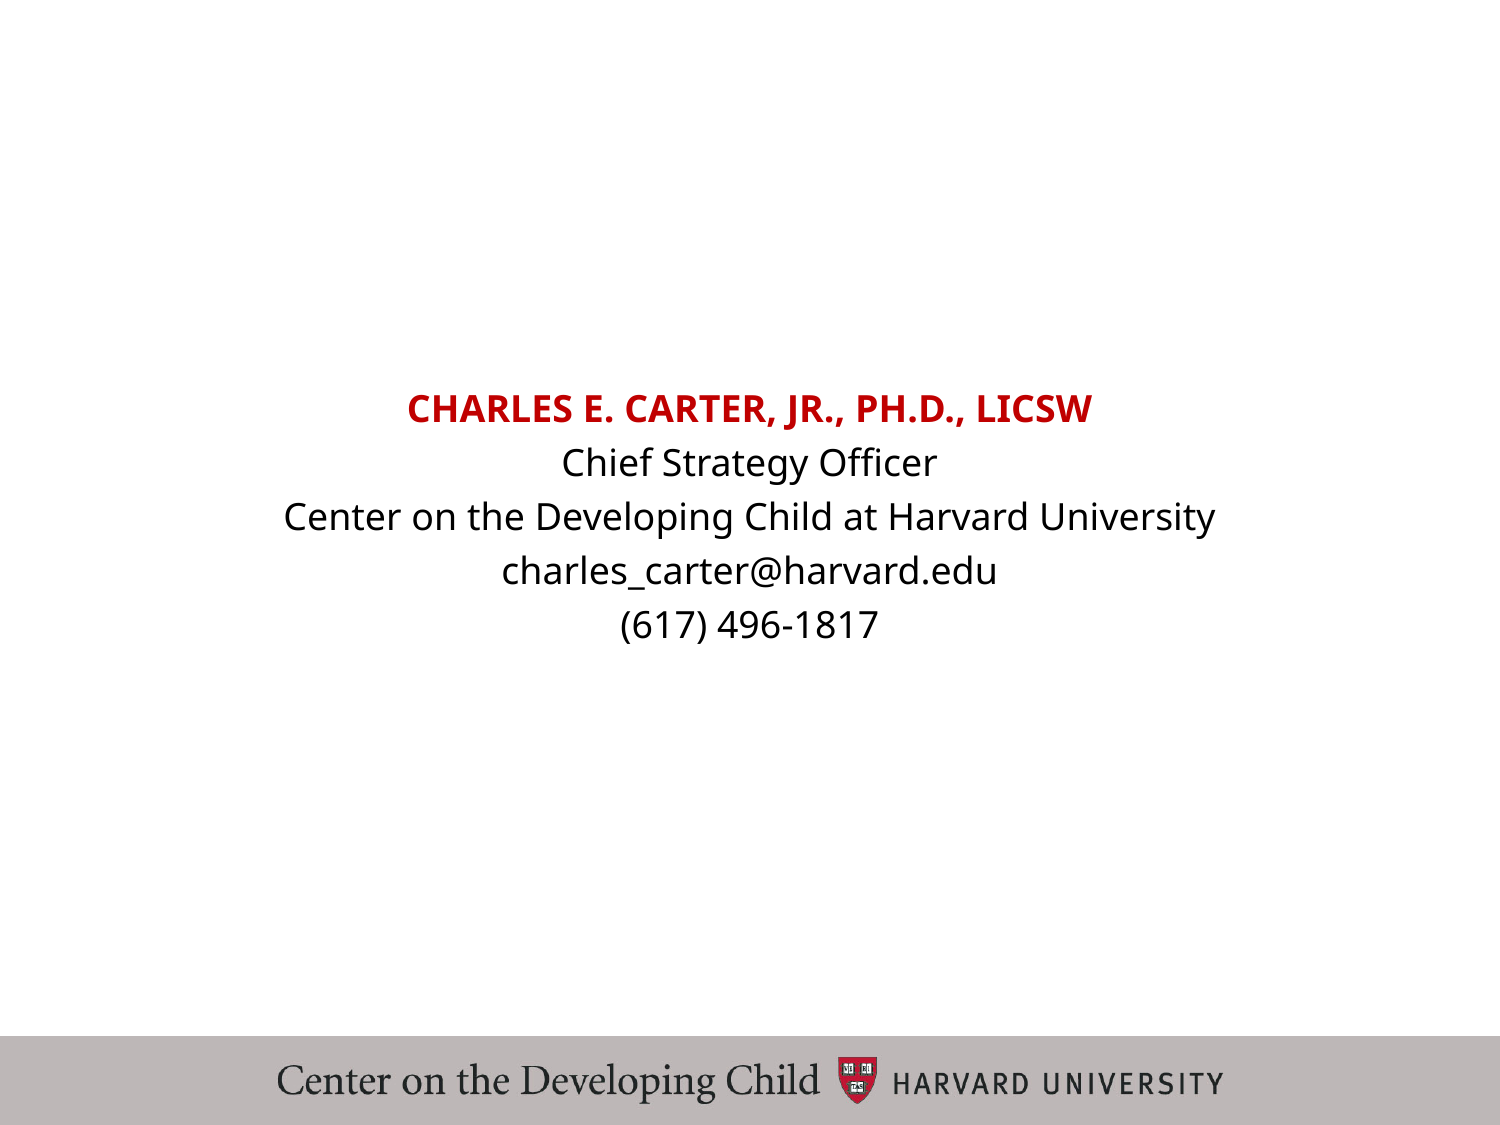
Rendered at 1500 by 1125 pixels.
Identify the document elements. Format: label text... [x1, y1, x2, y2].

text_box CHARLES E. CARTER, JR., PH.D., LICSW Chief Strategy Officer Center on the Developing Child at Harvard University charles_carter@harvard.edu (617) 496-1817 [229, 368, 1270, 654]
text_box [125, 223, 1375, 961]
picture [0, 1036, 1500, 1125]
